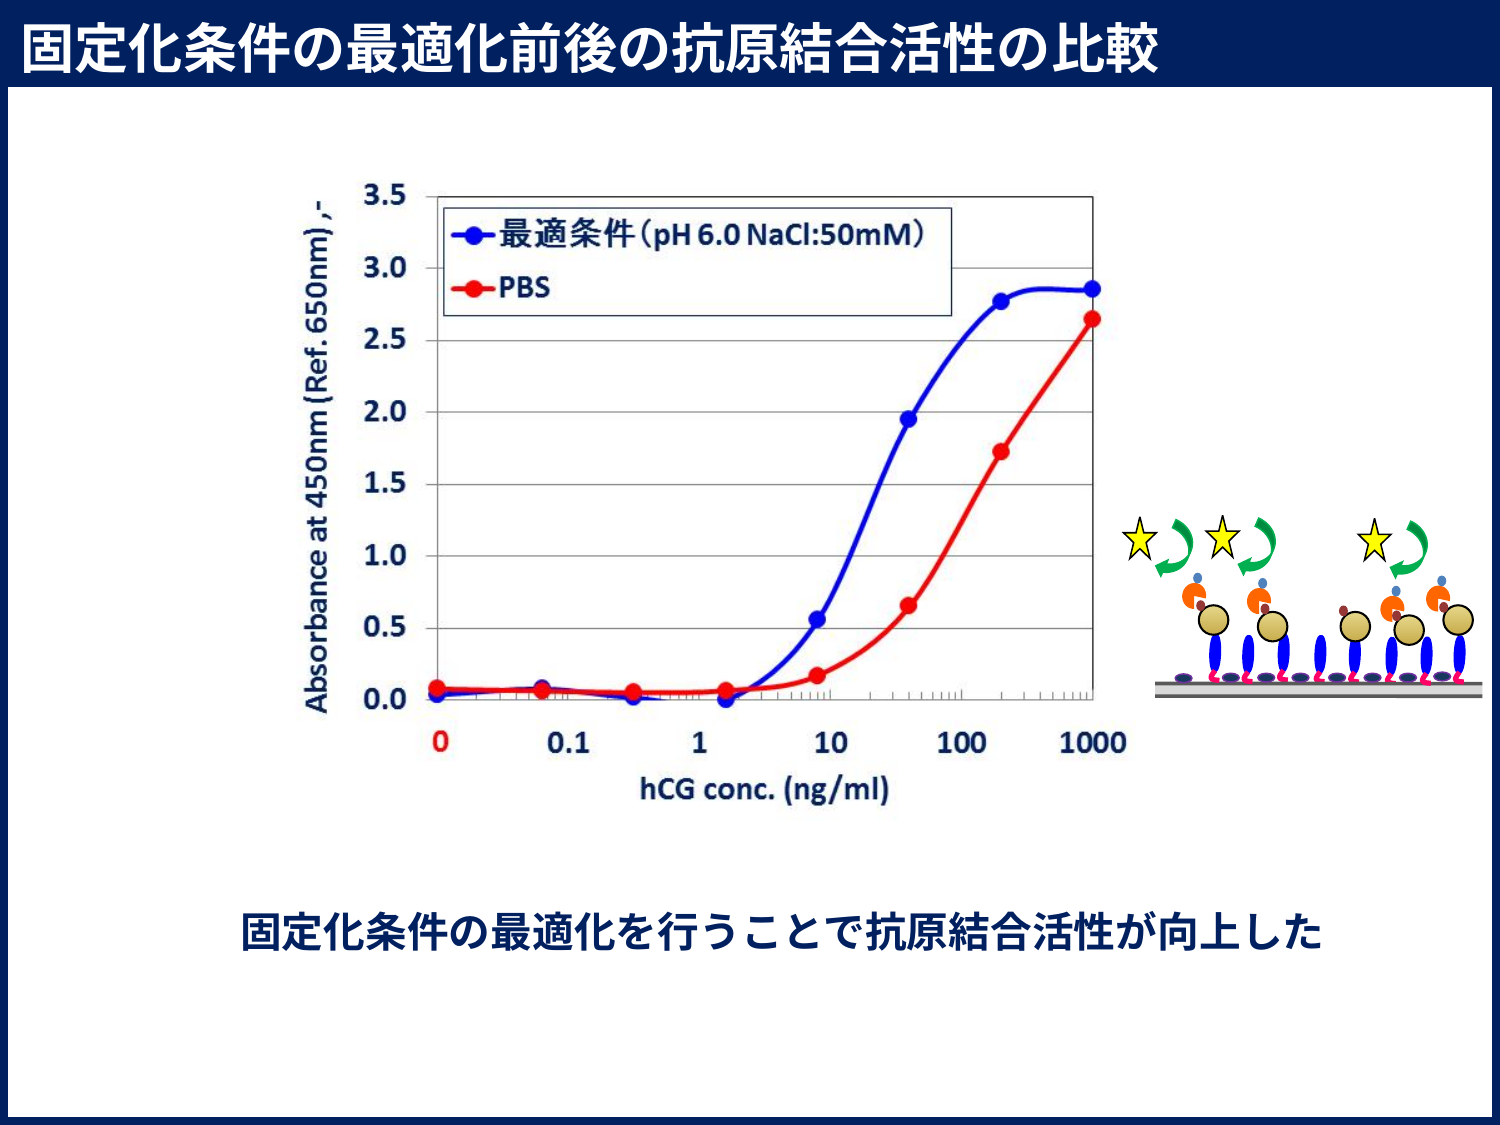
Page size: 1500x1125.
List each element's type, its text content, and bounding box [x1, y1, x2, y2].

text_box [0, 0, 1500, 1125]
picture [277, 160, 1136, 829]
text_box 固定化条件の最適化を行うことで抗原結合活性が向上した [206, 898, 1358, 964]
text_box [1123, 514, 1483, 697]
text_box 固定化条件の最適化前後の抗原結合活性の比較 [5, 7, 1500, 87]
